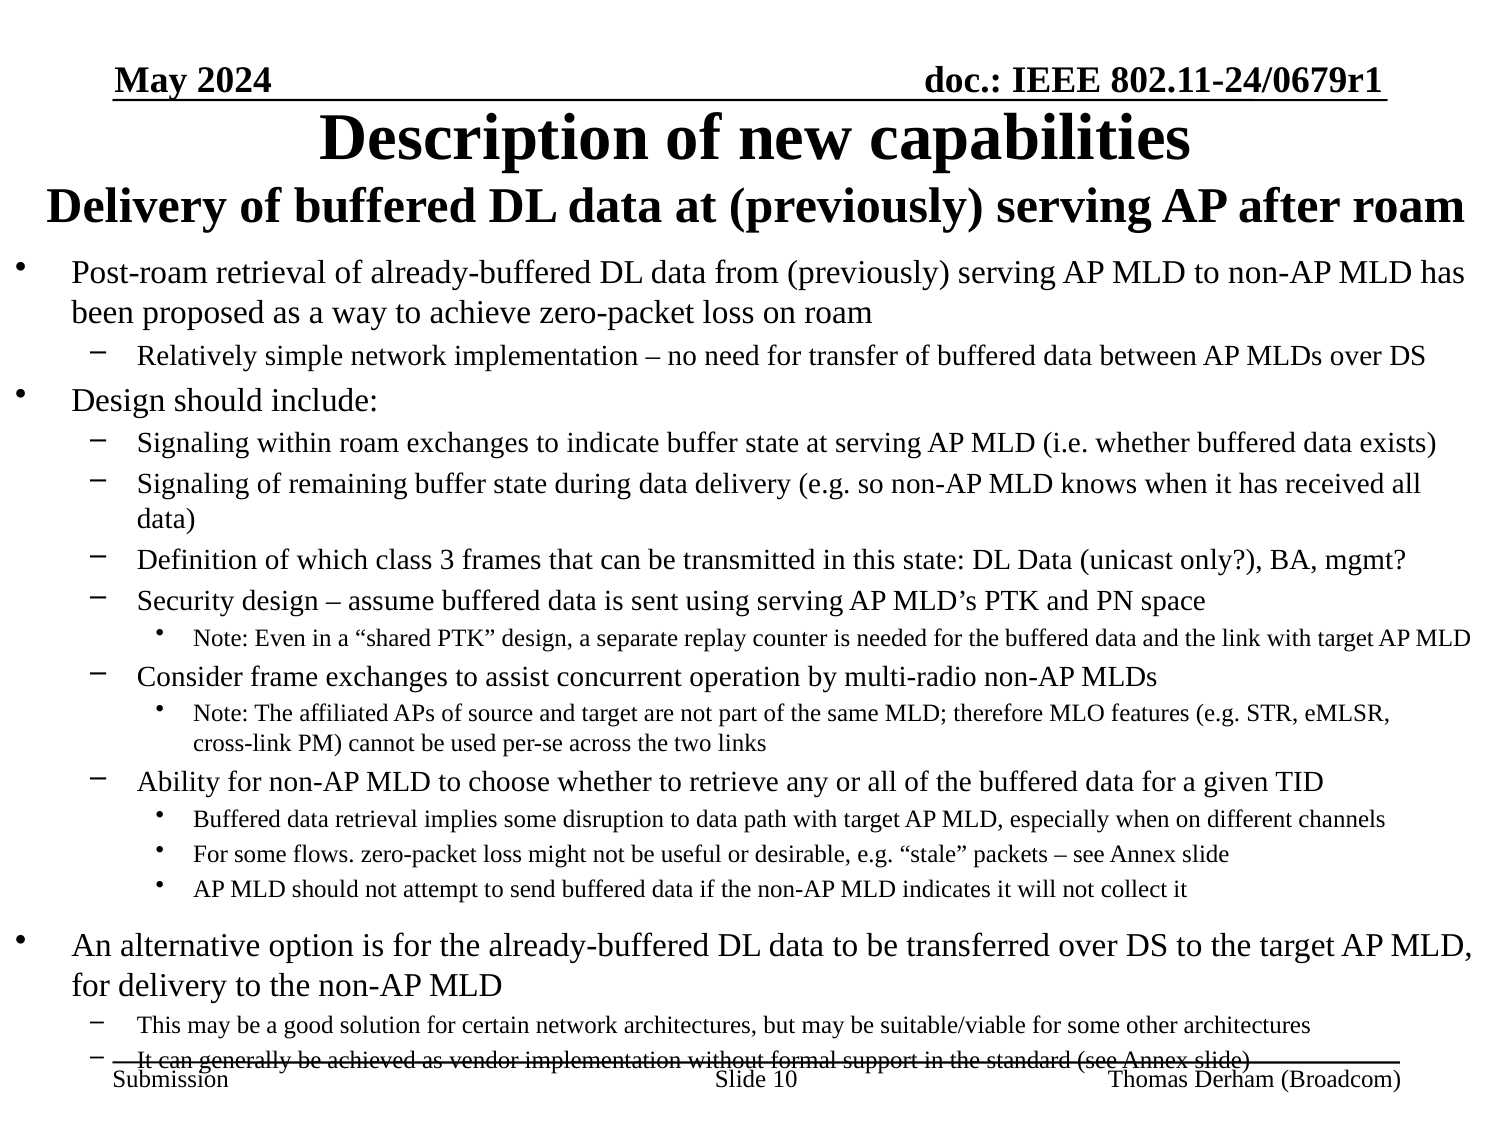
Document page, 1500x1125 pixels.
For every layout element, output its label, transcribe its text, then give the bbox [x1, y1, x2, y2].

title Description of new capabilities Delivery of buffered DL data at (previously) serving AP after roam [0, 74, 1500, 251]
list [43, 729, 1444, 934]
text_box Post-roam retrieval of already-buffered DL data from (previously) serving AP MLD to non-AP MLD has been proposed as a way to achieve zero-packet loss on roam Relatively simple network implementation – no need for transfer of buffered data between AP MLDs over DS Design should include: Signaling within roam exchanges to indicate buffer state at serving AP MLD (i.e. whether buffered data exists) Signaling of remaining buffer state during data delivery (e.g. so non-AP MLD knows when it has received all data) Definition of which class 3 frames that can be transmitted in this state: DL Data (unicast only?), BA, mgmt? Security design – assume buffered data is sent using serving AP MLD’s PTK and PN space Note: Even in a “shared PTK” design, a separate replay counter is needed for the buffered data and the link with target AP MLD Consider frame exchanges to assist concurrent operation by multi-radio non-AP MLDs Note: The affiliated APs of source and target are not part of the same MLD; therefore MLO features (e.g. STR, eMLSR, cross-link PM) cannot be used per-se across the two links Ability for non-AP MLD to choose whether to retrieve any or all of the buffered data for a given TID Buffered data retrieval implies some disruption to data path with target AP MLD, especially when on different channels For some flows. zero-packet loss might not be useful or desirable, e.g. “stale” packets – see Annex slide AP MLD should not attempt to send buffered data if the non-AP MLD indicates it will not collect it An alternative option is for the already-buffered DL data to be transferred over DS to the target AP MLD, for delivery to the non-AP MLD This may be a good solution for certain network architectures, but may be suitable/viable for some other architectures It can generally be achieved as vendor implementation without formal support in the standard (see Annex slide) [0, 251, 1500, 701]
footer Thomas Derham (Broadcom) [1103, 1061, 1402, 1093]
slide_number Slide 10 [712, 1061, 800, 1093]
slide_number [114, 54, 274, 74]
